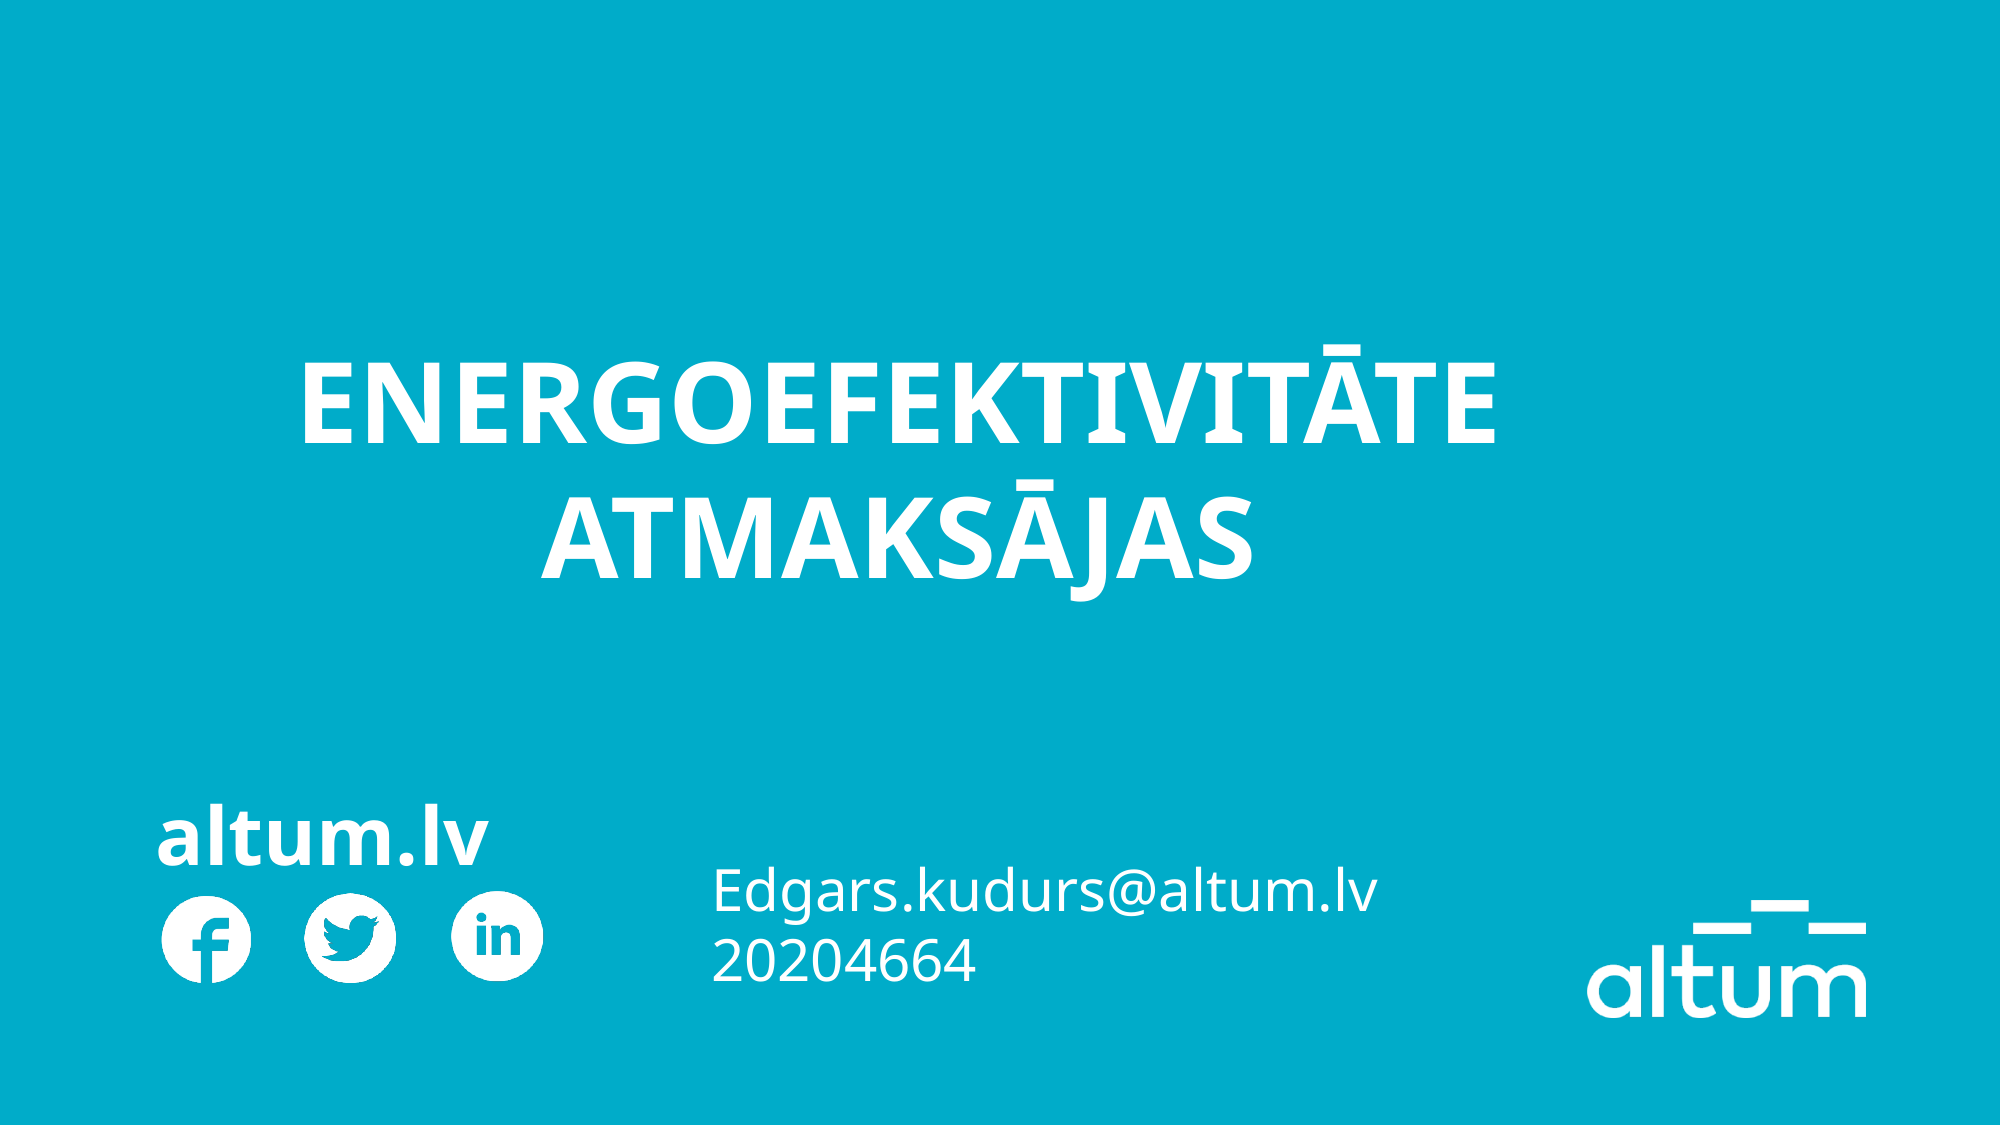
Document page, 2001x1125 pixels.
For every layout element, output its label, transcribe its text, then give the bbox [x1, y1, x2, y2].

list altum.lv [140, 438, 1891, 894]
picture [449, 889, 545, 984]
text_box Edgars.kudurs@altum.lv 20204664 [696, 776, 1393, 1001]
picture [304, 893, 396, 984]
text_box ENERGOEFEKTIVITĀTE ATMAKSĀJAS [170, 323, 1628, 675]
picture [161, 895, 251, 984]
picture [1587, 900, 1867, 1019]
